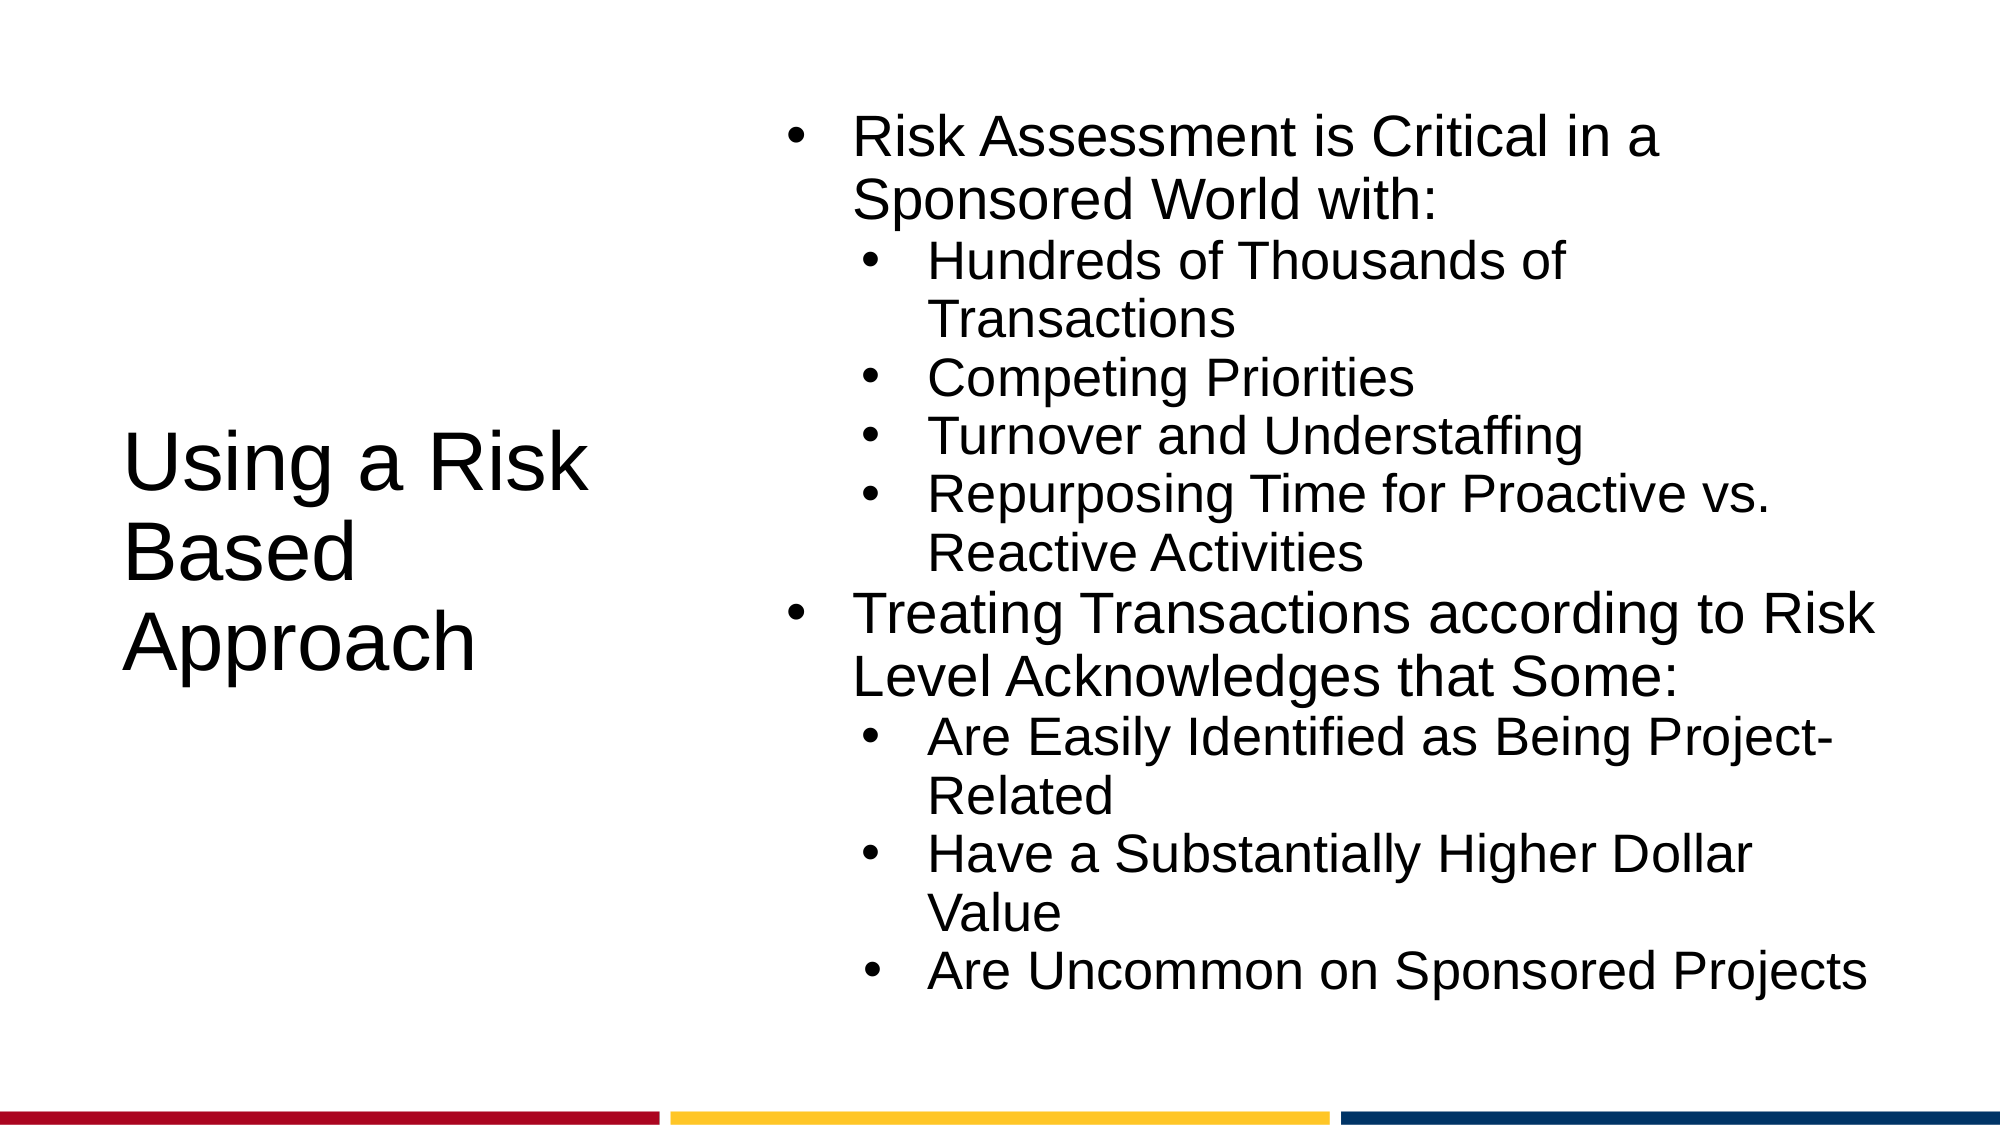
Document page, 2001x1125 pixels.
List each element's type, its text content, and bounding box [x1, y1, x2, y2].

title Using a Risk Based Approach [107, 94, 718, 1014]
list Risk Assessment is Critical in a Sponsored World with: Hundreds of Thousands of Transactions Competing Priorities Turnover and Understaffing Repurposing Time for Proactive vs. Reactive Activities Treating Transactions according to Risk Level Acknowledges that Some: Are Easily Identified as Being Project-Related Have a Substantially Higher Dollar Value Are Uncommon on Sponsored Projects [762, 94, 1893, 1014]
picture [0, 1111, 2000, 1125]
